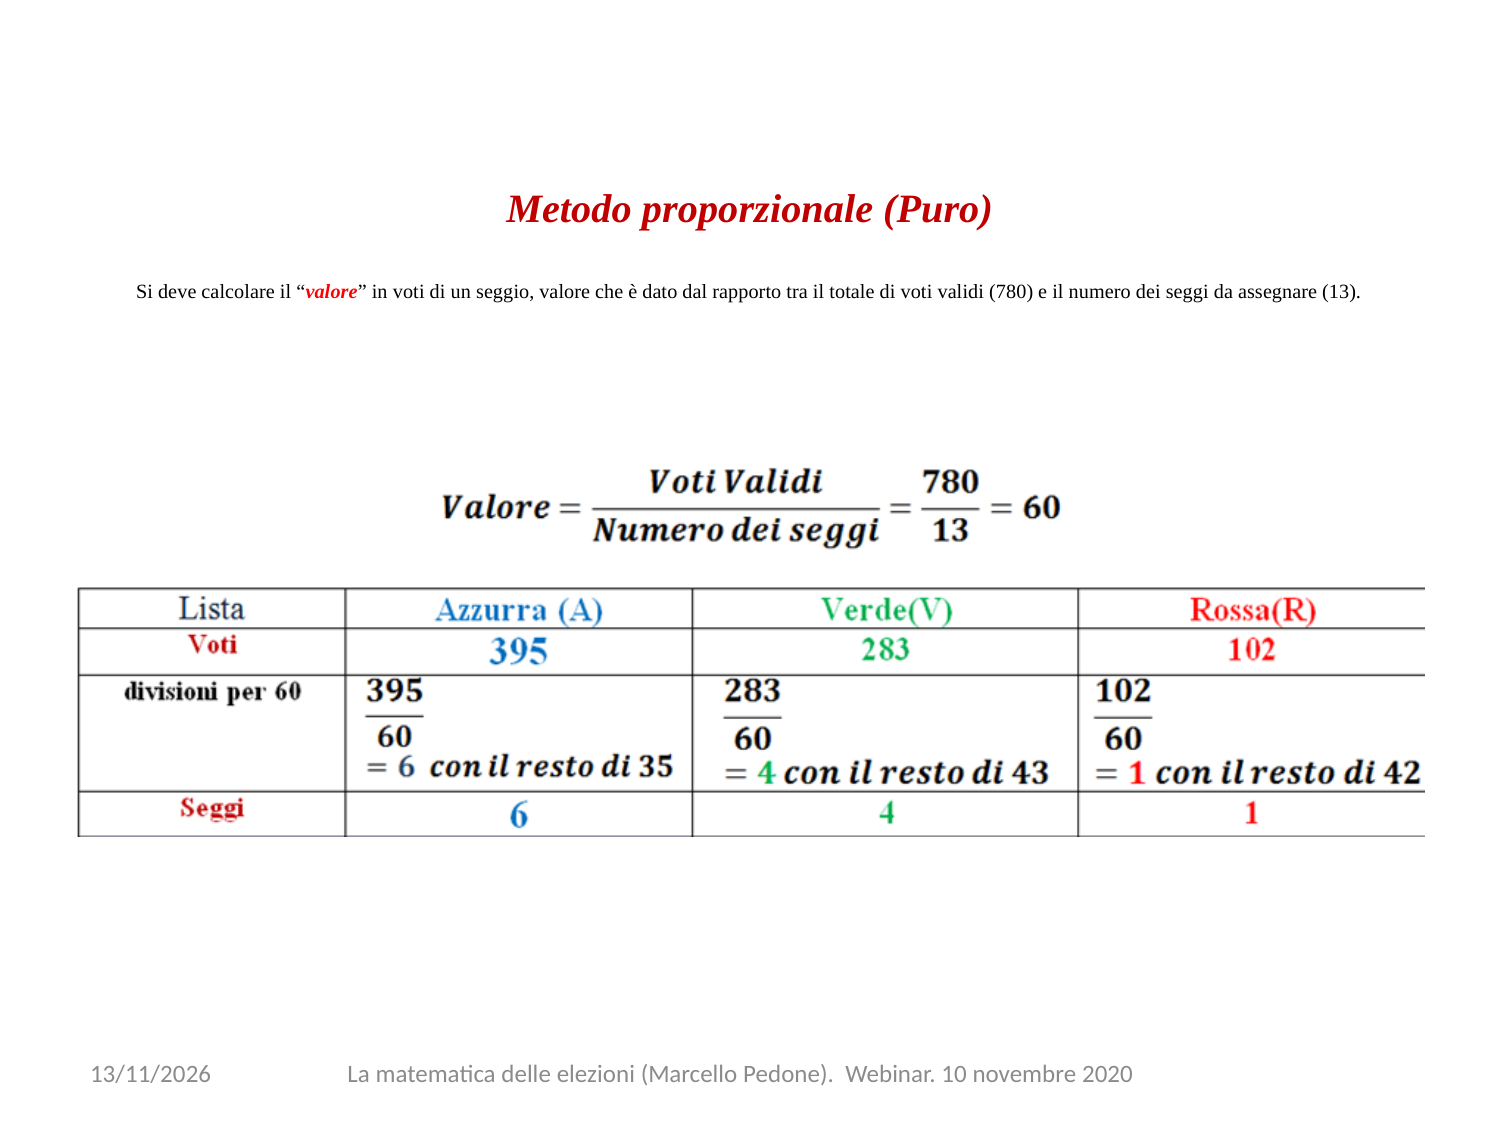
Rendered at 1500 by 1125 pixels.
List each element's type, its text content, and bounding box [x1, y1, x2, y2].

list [74, 430, 1426, 838]
title Metodo proporzionale (Puro) Si deve calcolare il “valore” in voti di un seggio, valore che è dato dal rapporto tra il totale di voti validi (780) e il numero dei seggi da assegnare (13). [75, 172, 1425, 361]
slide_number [75, 1042, 425, 1103]
footer La matematica delle elezioni (Marcello Pedone). Webinar. 10 novembre 2020 [425, 1042, 1164, 1103]
